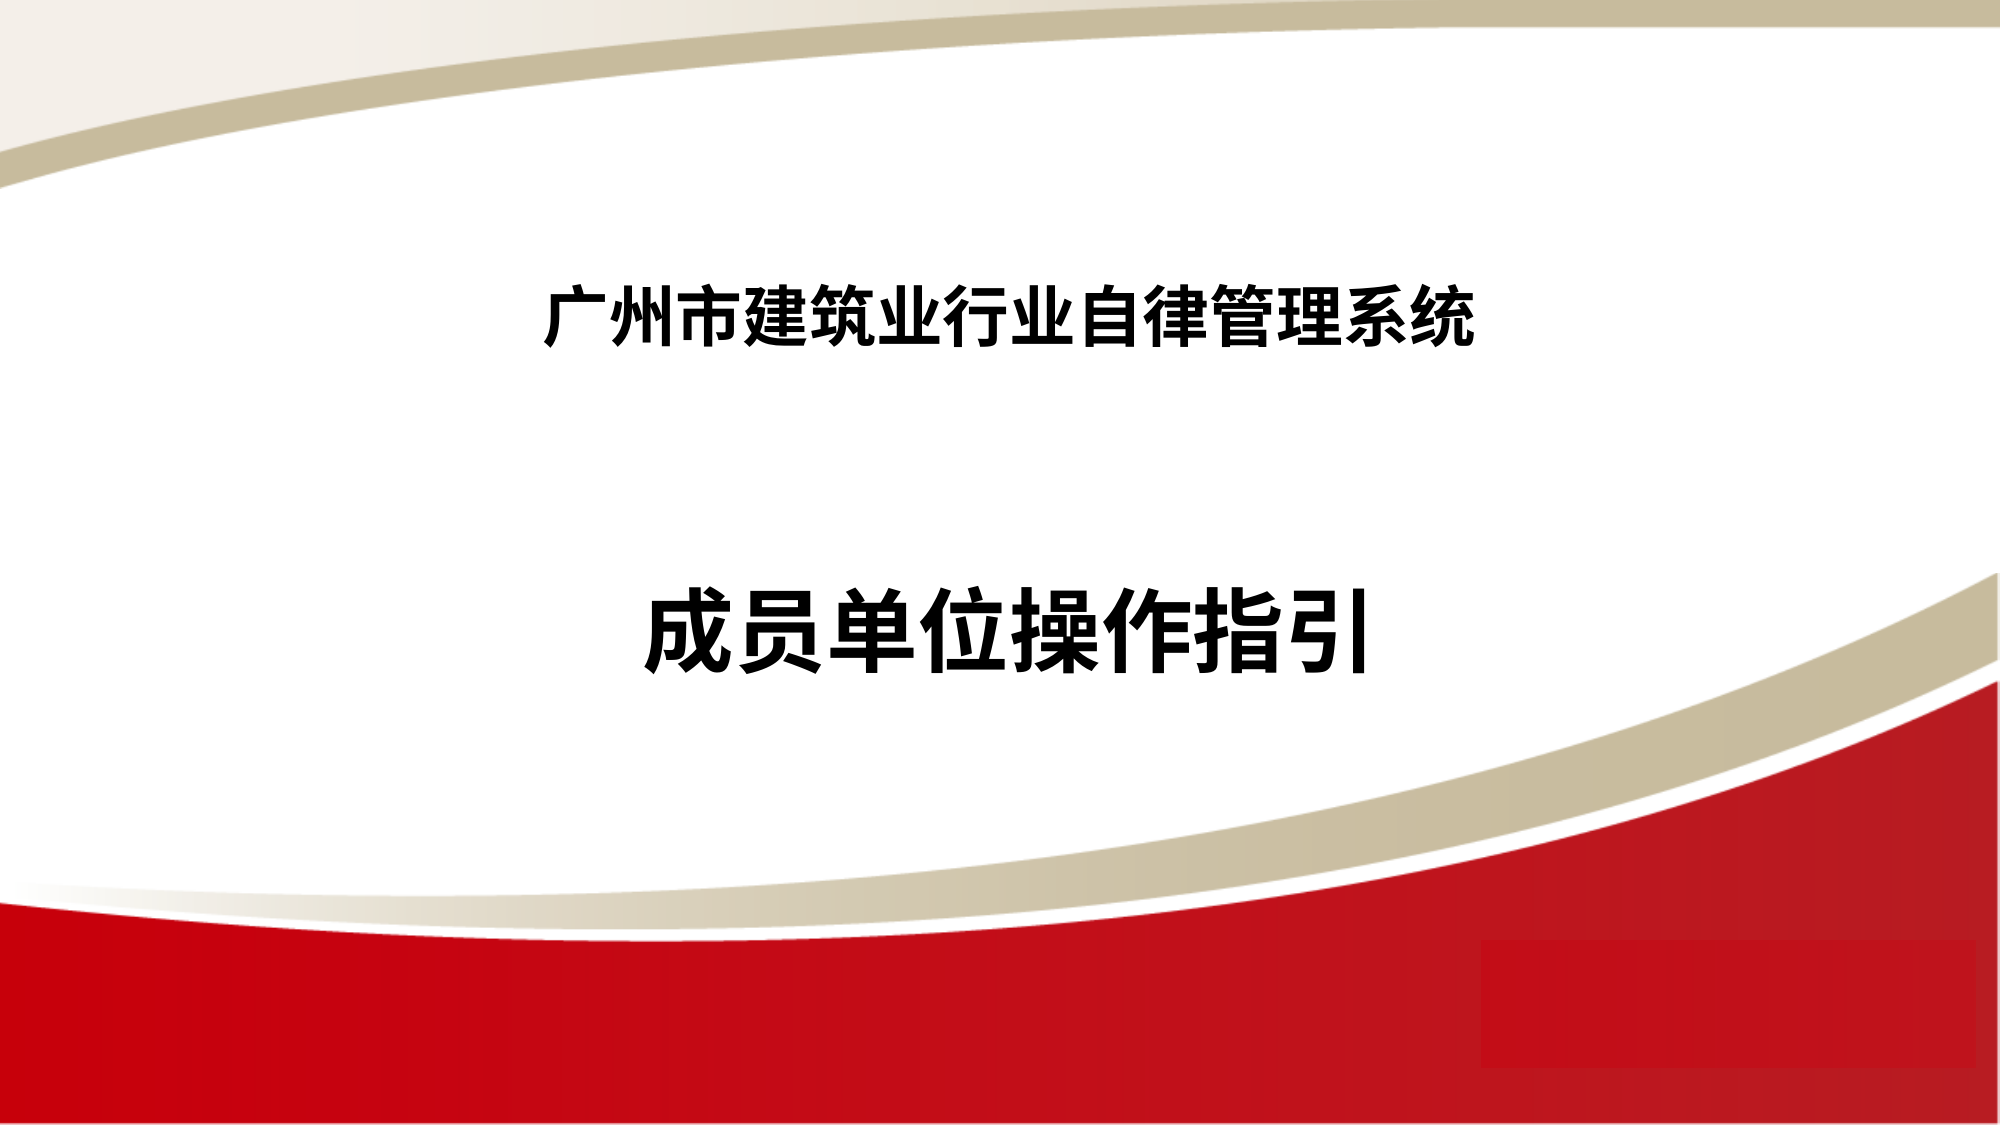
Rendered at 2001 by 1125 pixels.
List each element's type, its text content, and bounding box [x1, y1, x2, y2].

text_box 广州市建筑业行业自律管理系统 成员单位操作指引 [343, 226, 1677, 687]
picture [0, 573, 2000, 1125]
picture [0, 0, 2000, 189]
